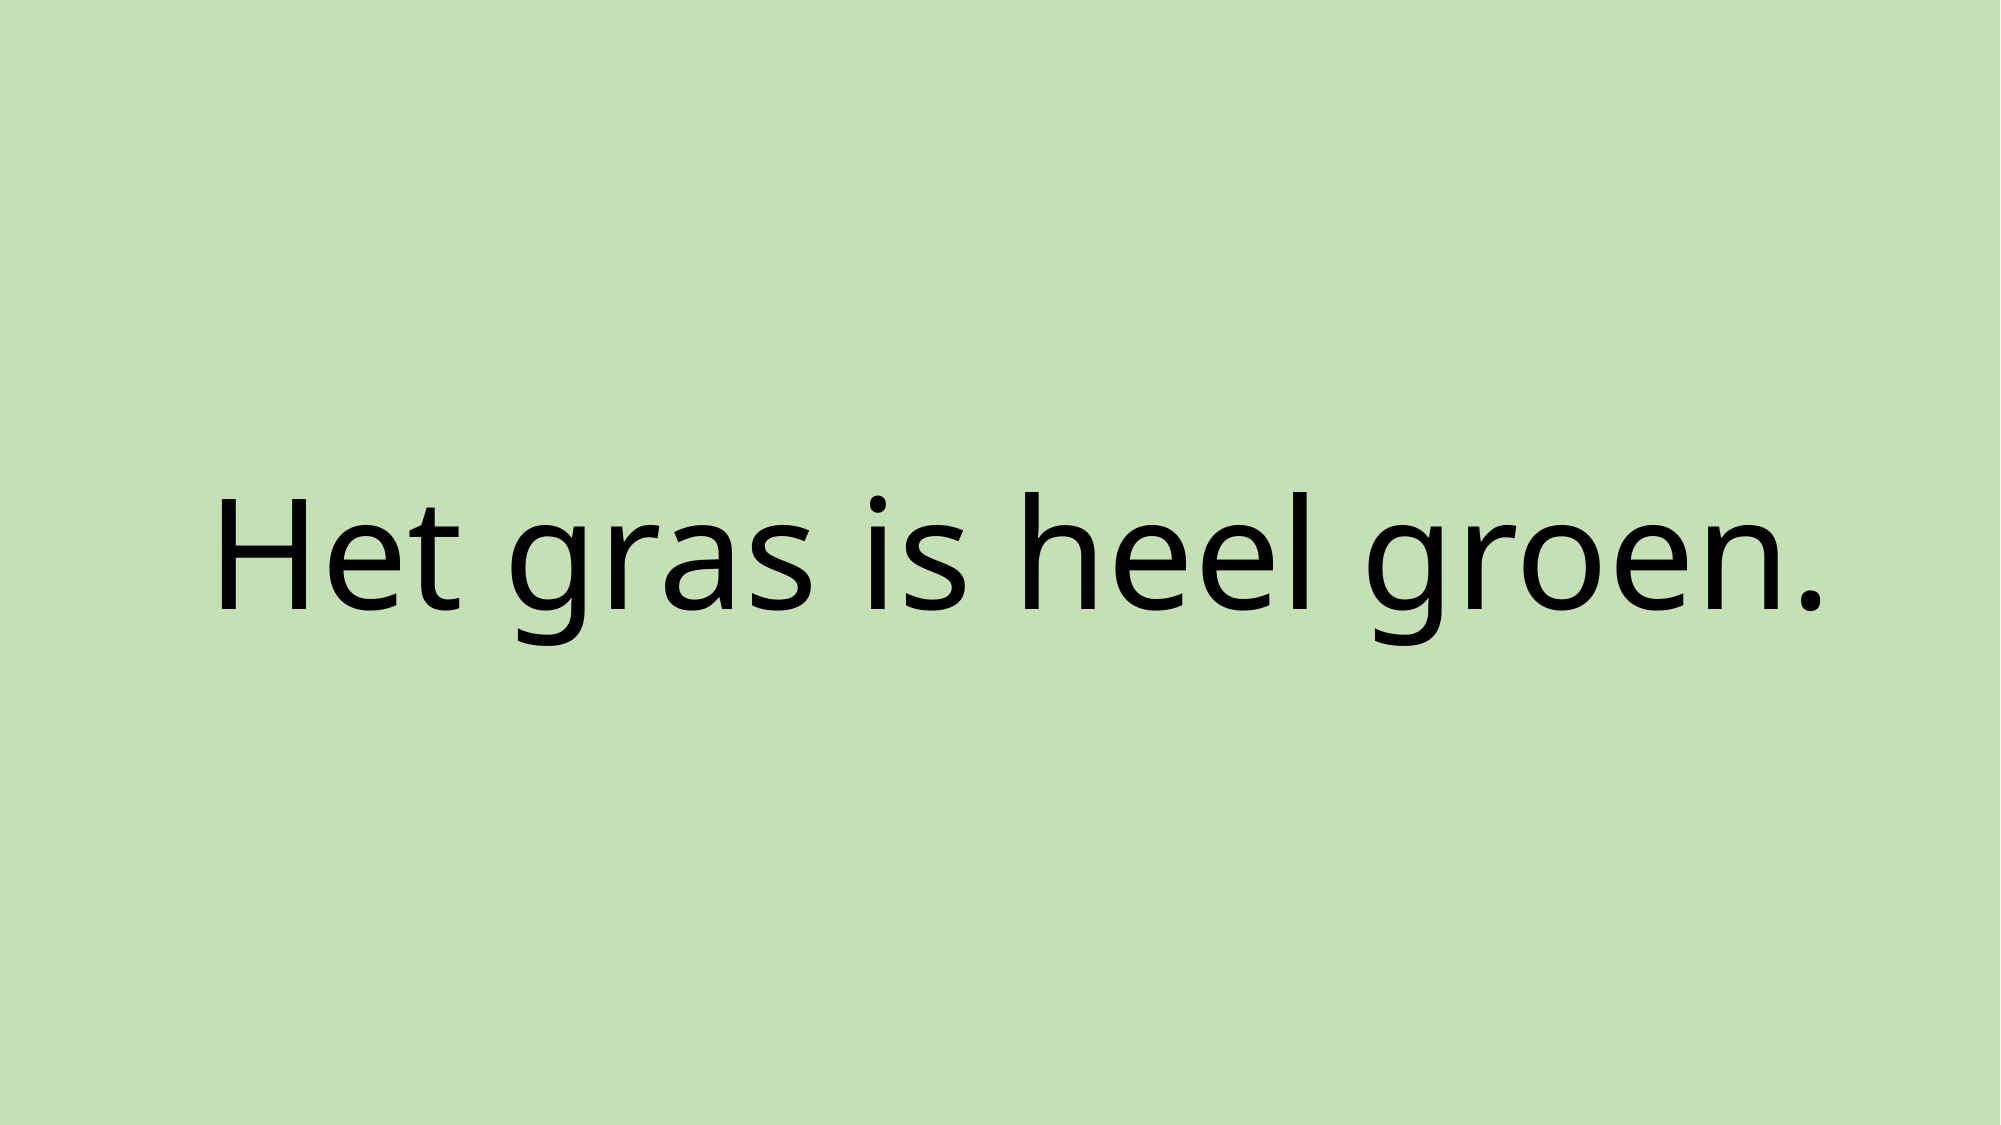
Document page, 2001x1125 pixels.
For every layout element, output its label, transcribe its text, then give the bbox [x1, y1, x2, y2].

title Het gras is heel groen. [100, 378, 1900, 651]
